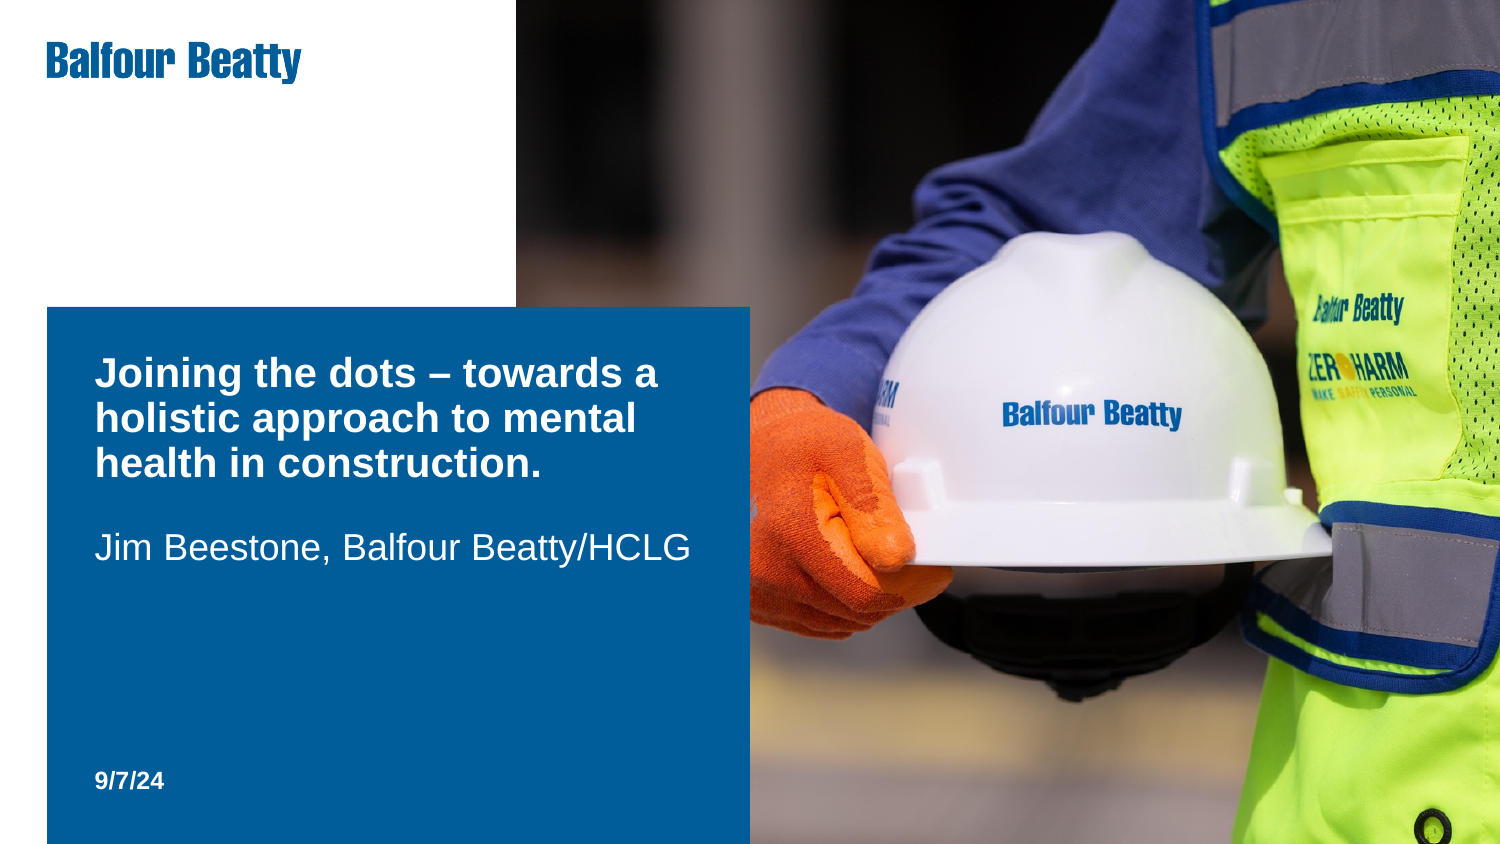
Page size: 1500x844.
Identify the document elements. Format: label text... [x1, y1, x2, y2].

list Jim Beestone, Balfour Beatty/HCLG [94, 523, 703, 674]
list 9/7/24 [94, 764, 703, 797]
picture [516, 0, 1500, 844]
picture [11, 6, 337, 113]
title Joining the dots – towards a holistic approach to mental health in construction. [94, 351, 703, 493]
